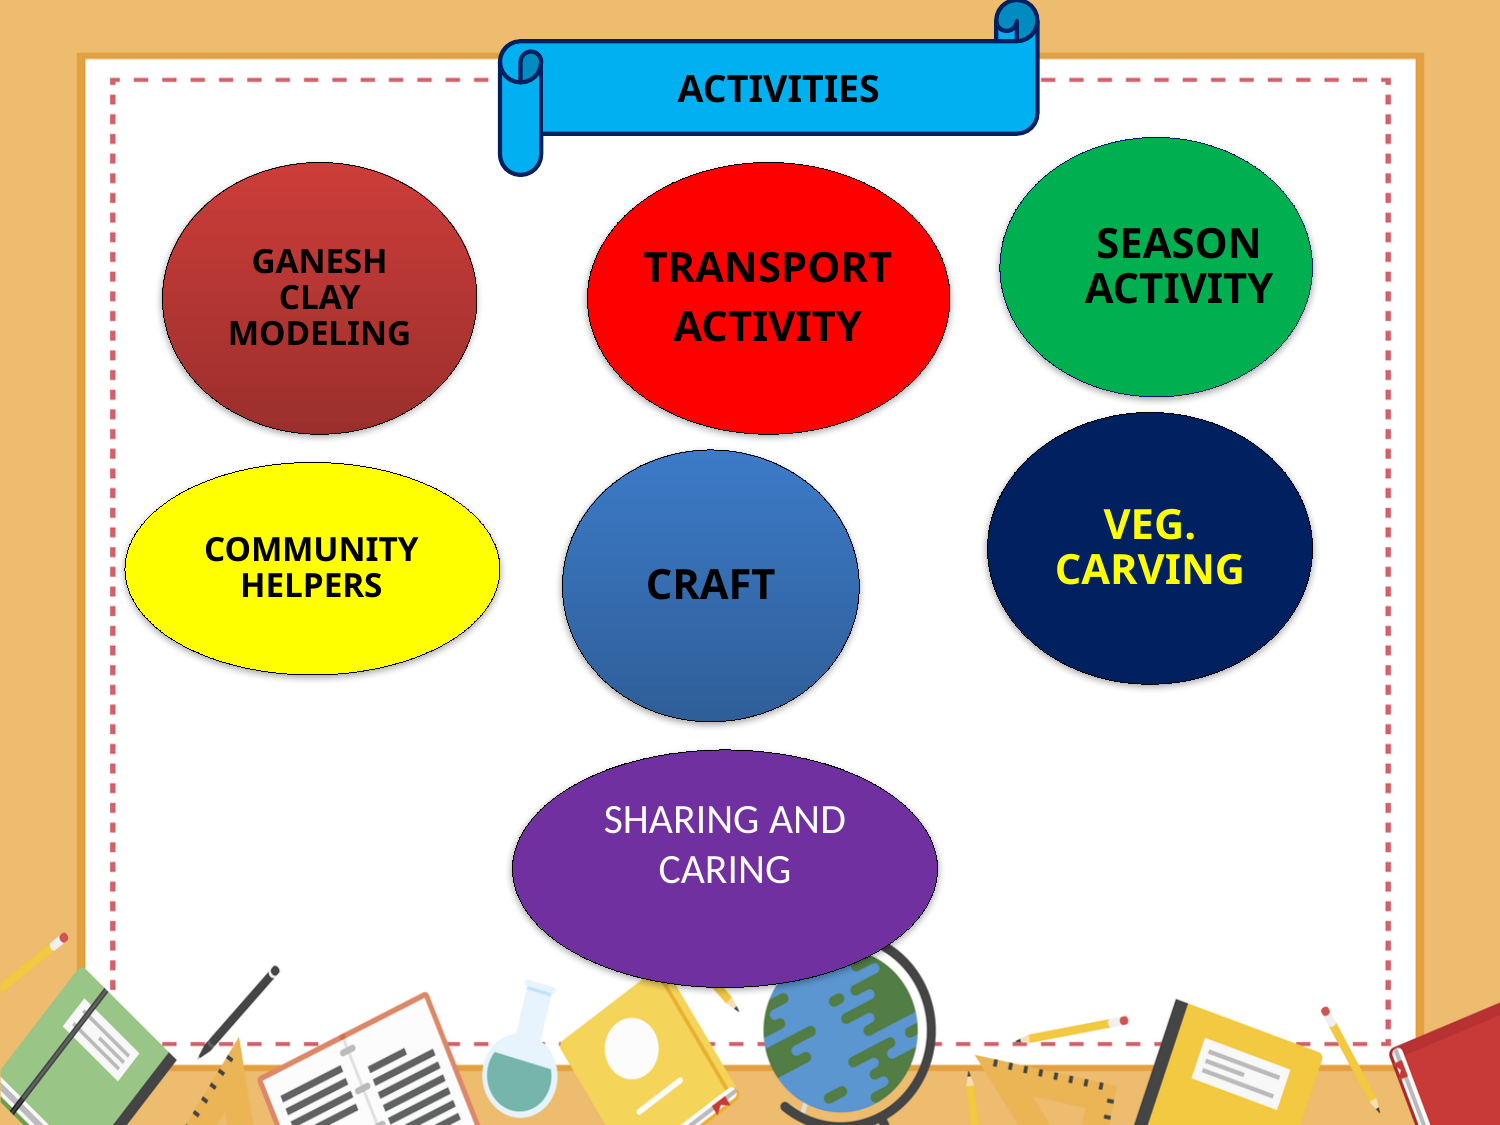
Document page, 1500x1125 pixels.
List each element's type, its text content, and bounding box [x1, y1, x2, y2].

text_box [124, 462, 501, 676]
picture [0, 0, 1500, 1125]
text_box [987, 412, 1313, 685]
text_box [562, 449, 860, 722]
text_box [162, 162, 478, 435]
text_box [512, 749, 938, 988]
text_box ACTIVITIES [497, 0, 1040, 177]
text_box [999, 137, 1313, 397]
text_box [587, 162, 951, 435]
